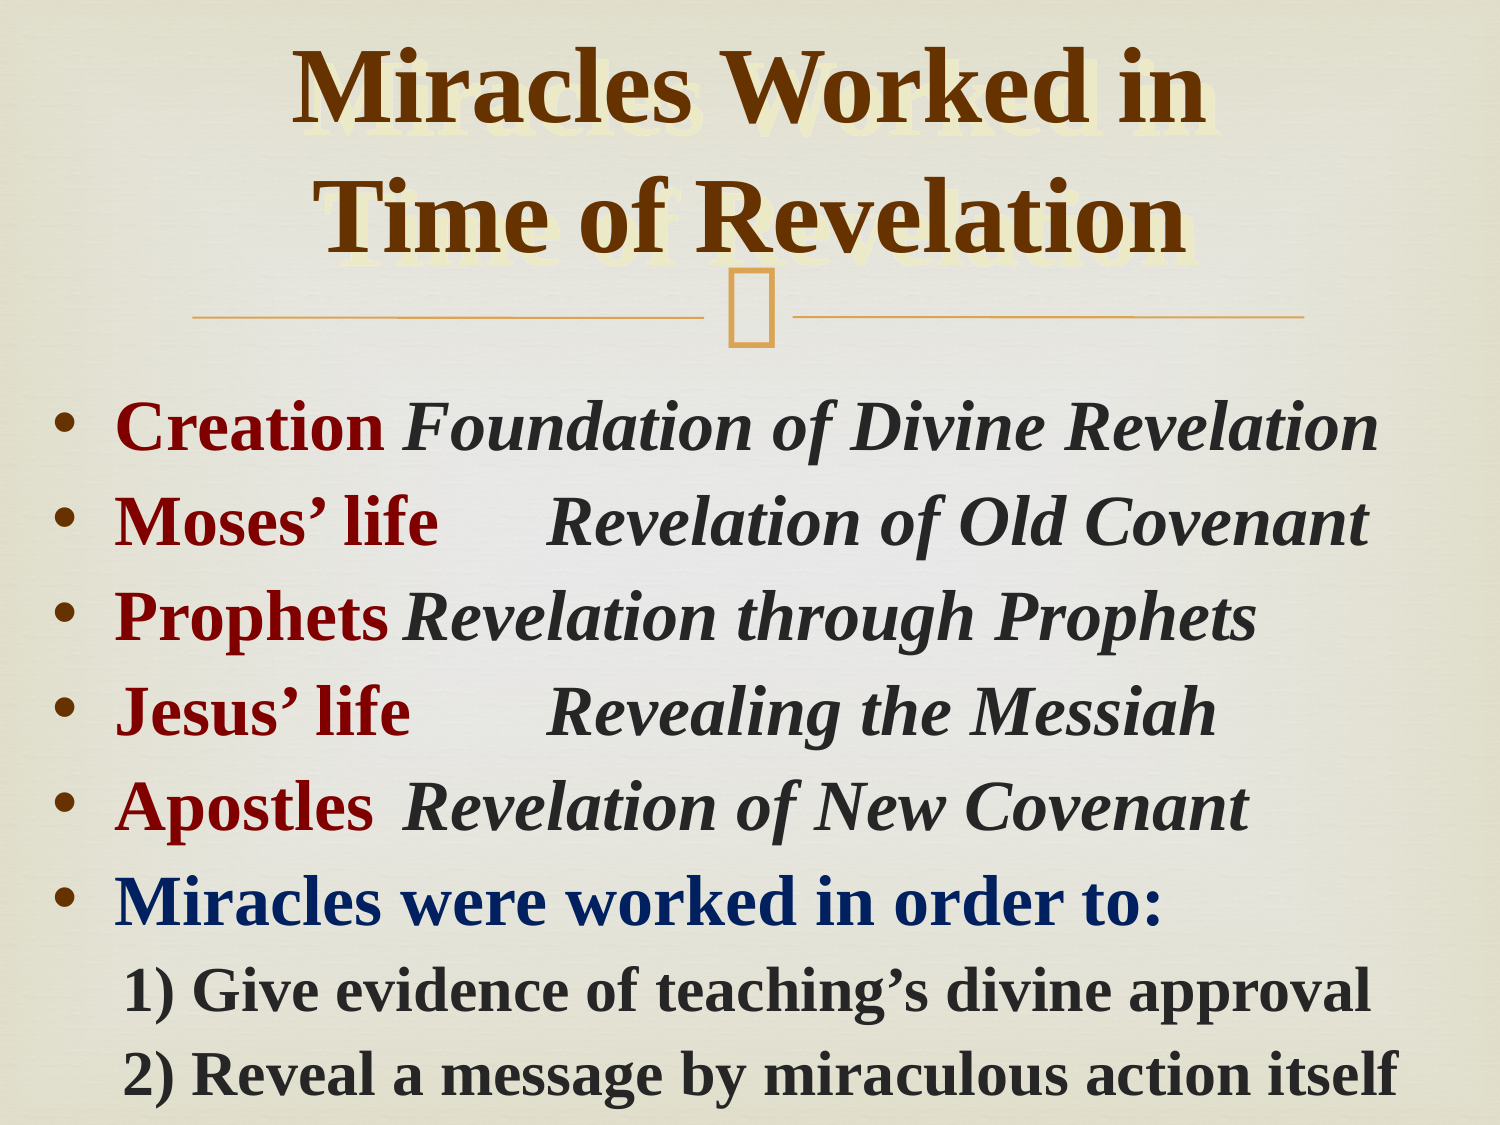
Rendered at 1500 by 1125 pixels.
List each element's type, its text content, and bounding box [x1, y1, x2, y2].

list Creation Foundation of Divine Revelation Moses’ life Revelation of Old Covenant Prophets Revelation through Prophets Jesus’ life Revealing the Messiah Apostles Revelation of New Covenant Miracles were worked in order to: 1) Give evidence of teaching’s divine approval 2) Reveal a message by miraculous action itself [37, 362, 1463, 1125]
title Miracles Worked in Time of Revelation [112, 24, 1388, 263]
